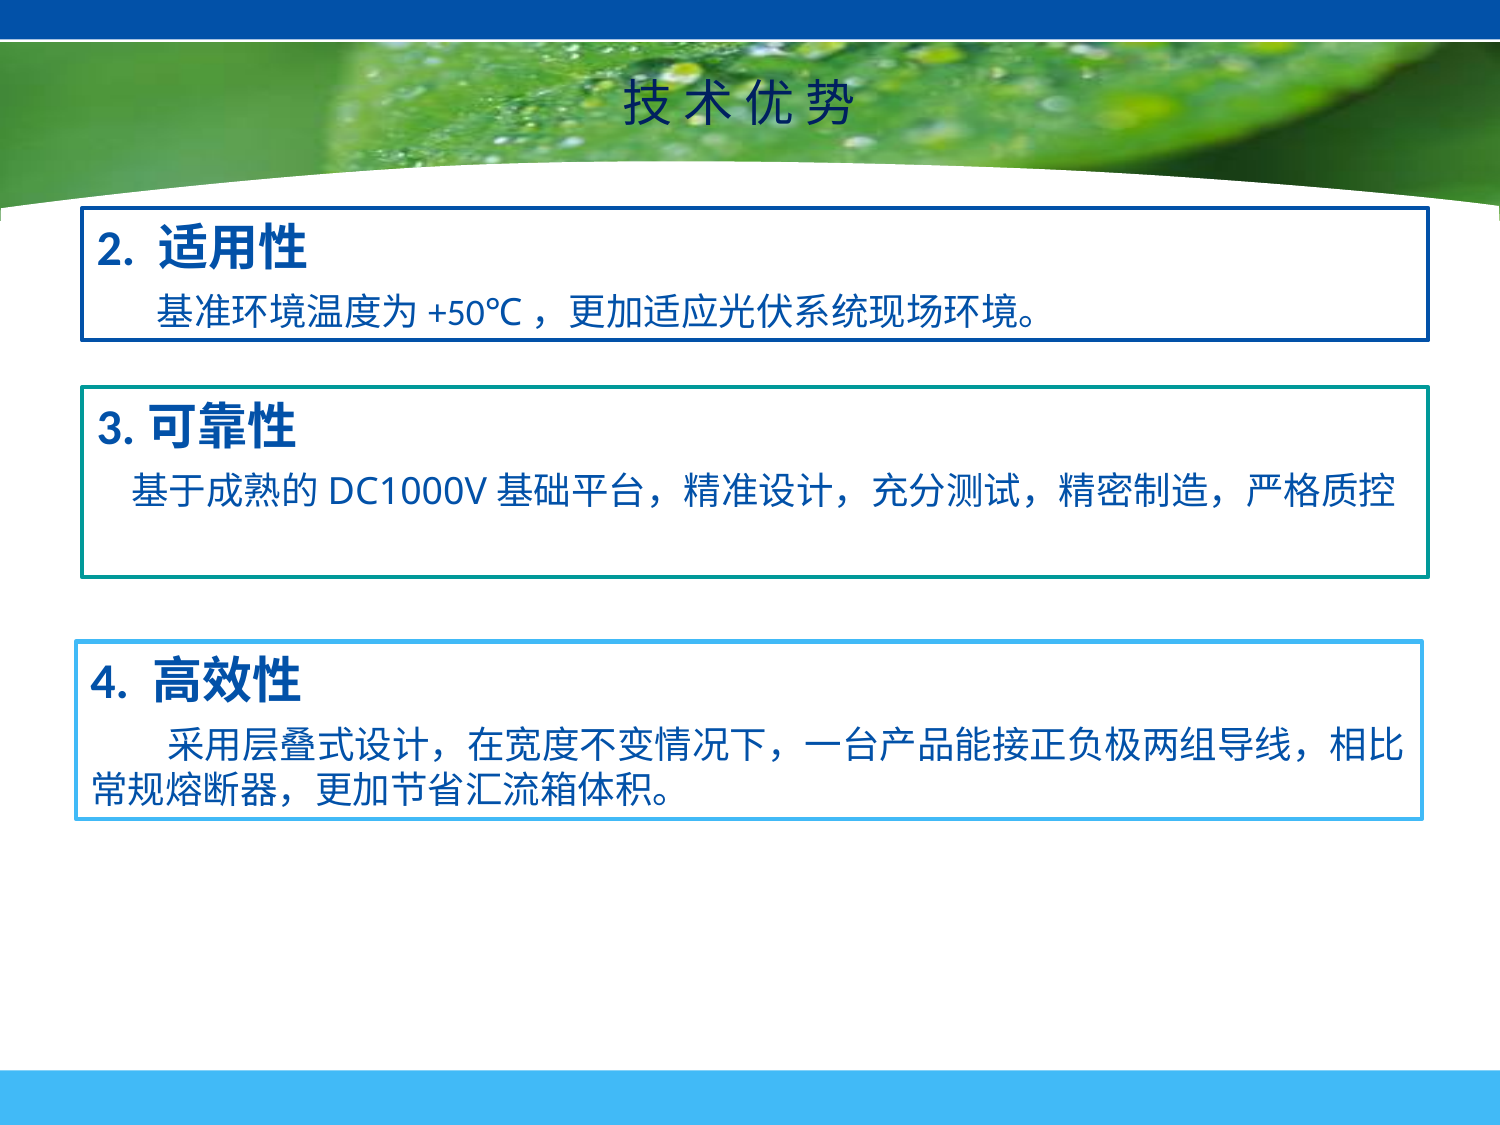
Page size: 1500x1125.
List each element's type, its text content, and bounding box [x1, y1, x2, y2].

text_box 3.可靠性 基于成熟的DC1000V基础平台，精准设计，充分测试，精密制造，严格质控 [80, 385, 1430, 579]
picture [0, 42, 1500, 208]
text_box 2. 适用性 基准环境温度为+50℃，更加适应光伏系统现场环境。 [80, 206, 1430, 342]
text_box 4. 高效性 采用层叠式设计，在宽度不变情况下，一台产品能接正负极两组导线，相比常规熔断器，更加节省汇流箱体积。 [74, 639, 1424, 821]
title 技 术 优 势 [606, 66, 1046, 138]
